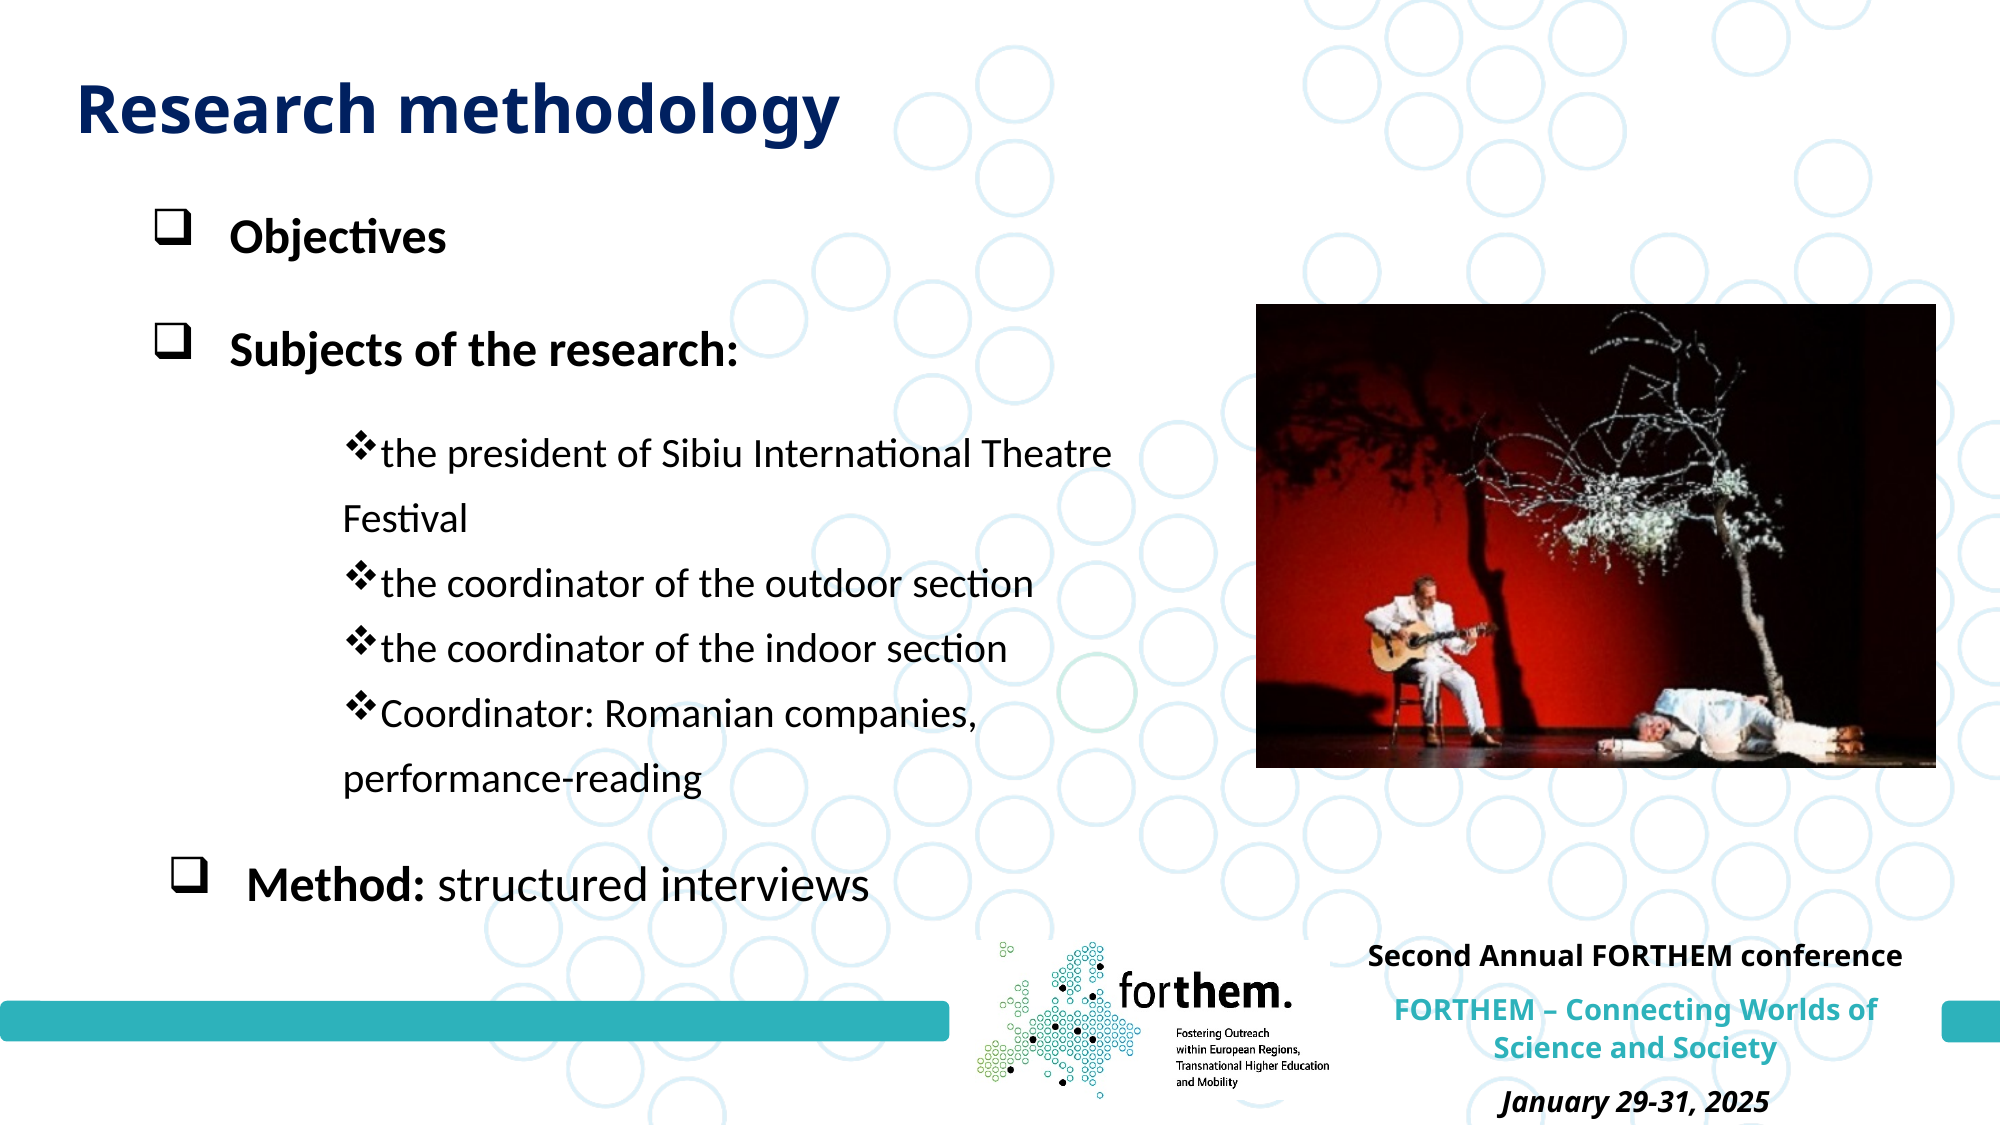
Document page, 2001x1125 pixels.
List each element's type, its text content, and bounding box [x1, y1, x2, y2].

text_box Research methodology [60, 3, 484, 221]
list Objectives Subjects of the research: [135, 221, 484, 917]
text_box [0, 927, 2000, 1125]
picture [484, 0, 2000, 927]
text_box Method: structured interviews [152, 850, 484, 927]
text_box the president of Sibiu International Theatre Festival the coordinator of the outdoor section the coordinator of the indoor section Coordinator: Romanian companies, performance-reading [327, 403, 484, 809]
